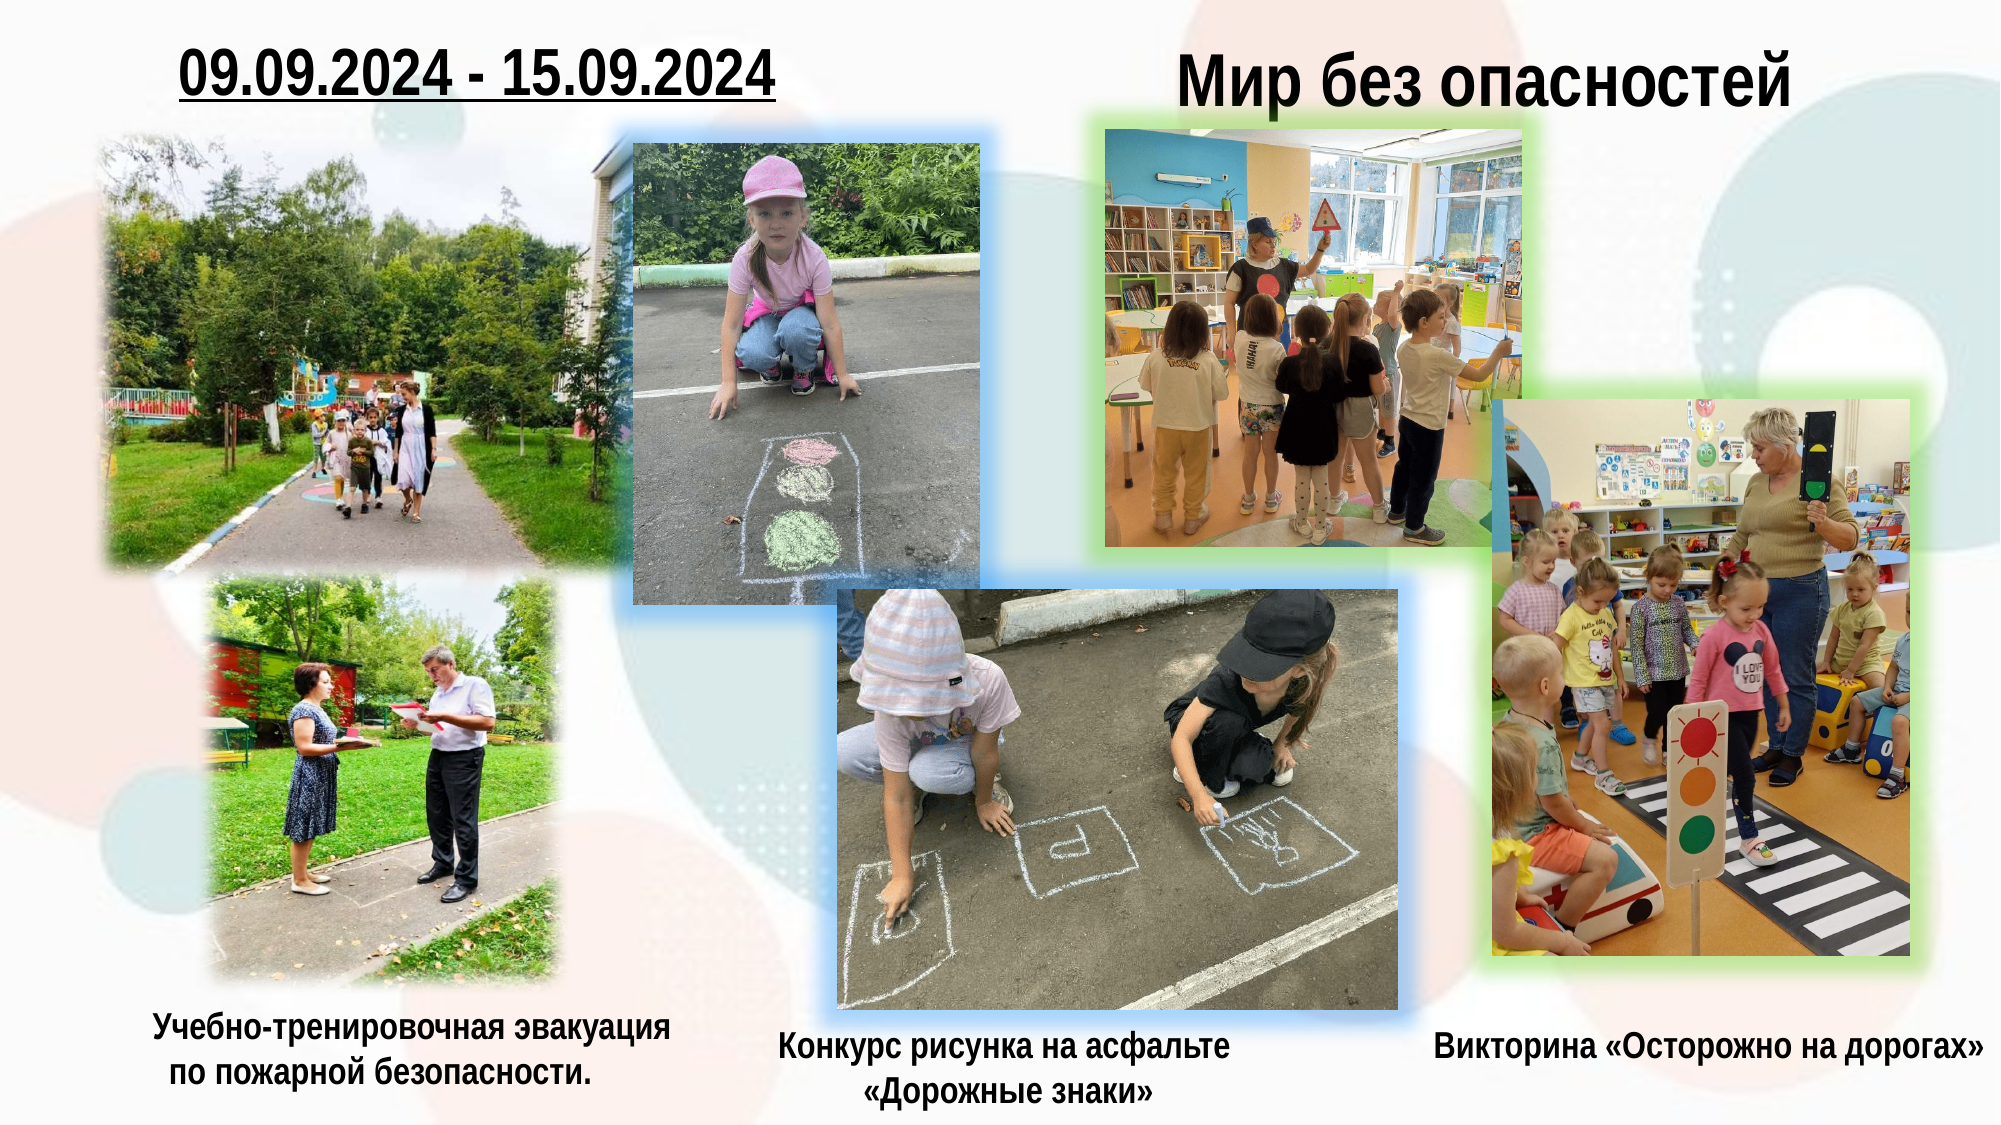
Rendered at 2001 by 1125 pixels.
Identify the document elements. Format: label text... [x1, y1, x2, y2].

text_box Конкурс рисунка на асфальте «Дорожные знаки» [677, 1013, 1340, 1118]
picture [90, 127, 1398, 1010]
text_box Викторина «Осторожно на дорогах» [1418, 1013, 2000, 1073]
text_box Учебно-тренировочная эвакуация по пожарной безопасности. [138, 994, 708, 1125]
picture [1105, 129, 1910, 956]
text_box Мир без опасностей [1162, 23, 2000, 129]
text_box 09.09.2024 - 15.09.2024 [0, 20, 978, 116]
